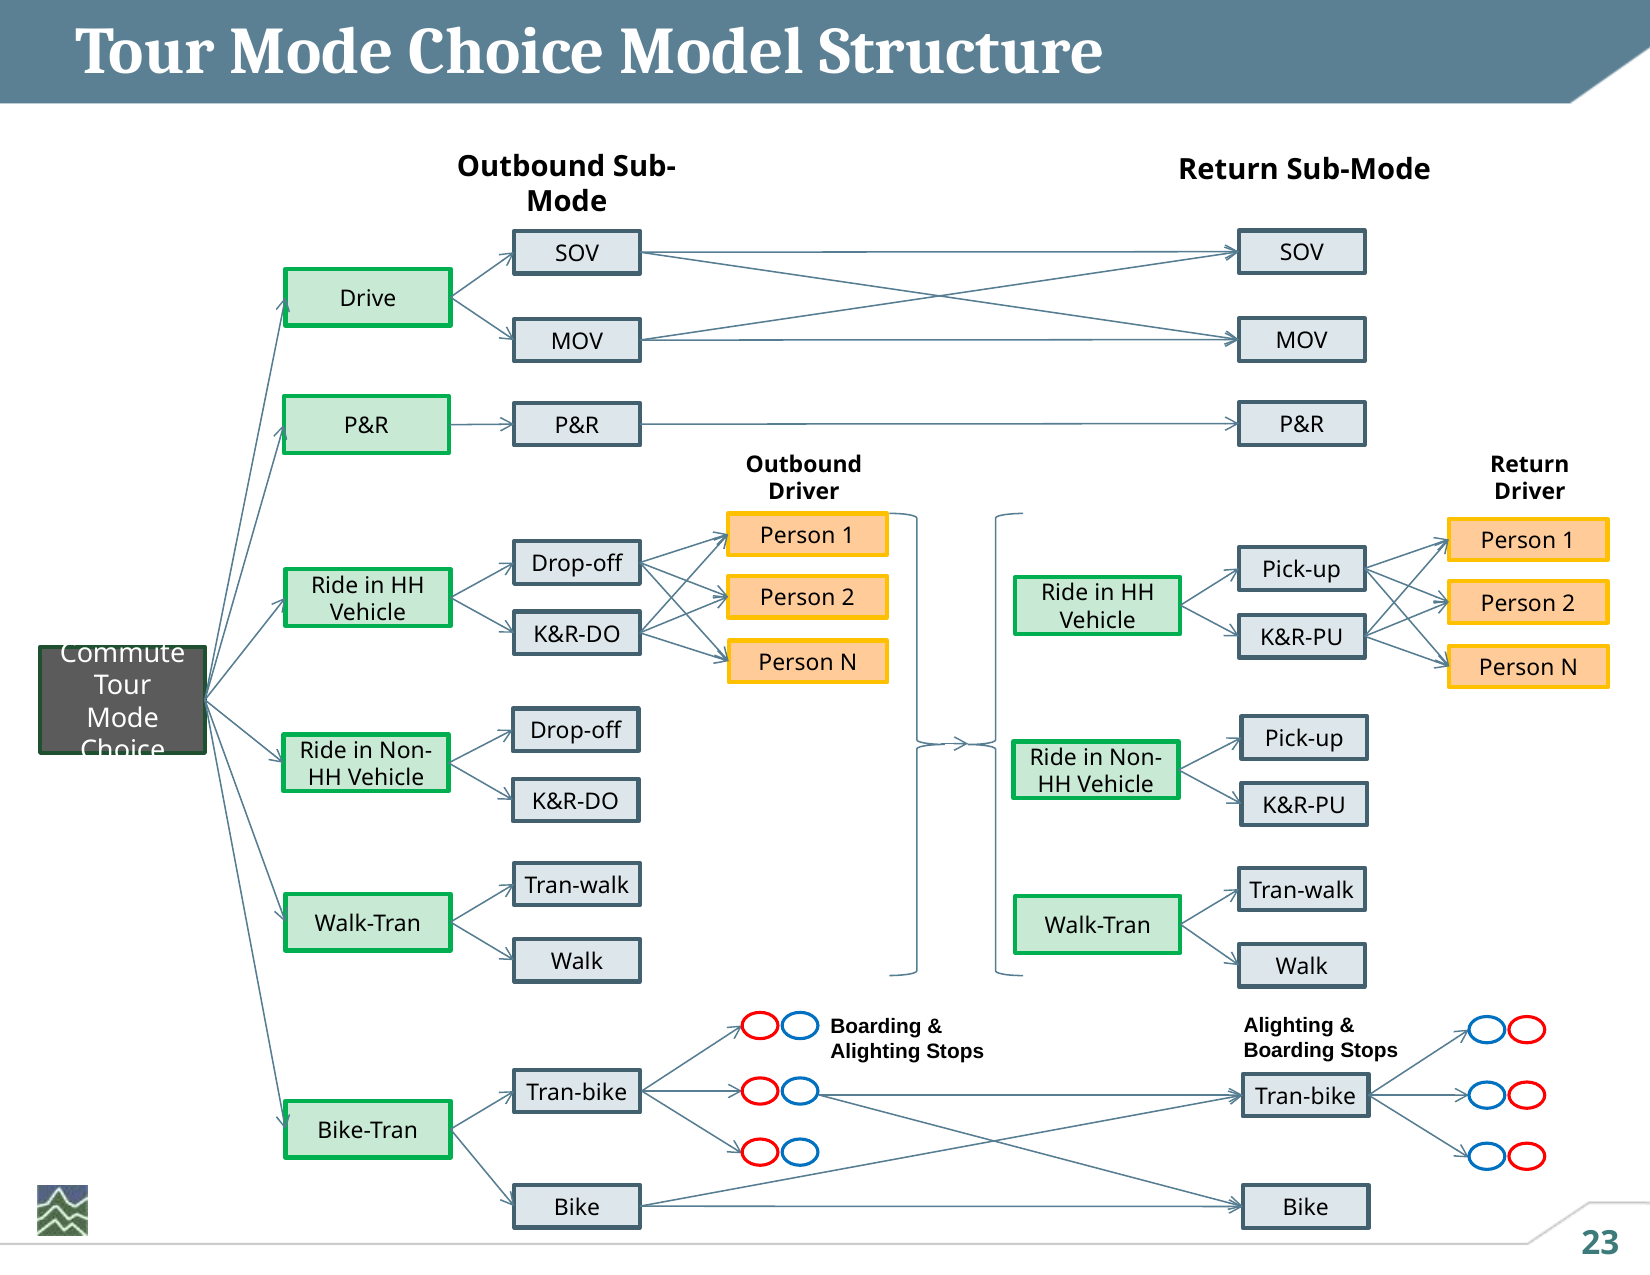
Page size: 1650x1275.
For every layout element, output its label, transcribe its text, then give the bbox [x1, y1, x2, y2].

text_box Drop-off [511, 706, 641, 753]
text_box [782, 1077, 818, 1093]
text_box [1178, 737, 1242, 771]
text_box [450, 251, 515, 296]
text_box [1180, 604, 1240, 637]
text_box P&R [1237, 400, 1367, 447]
text_box Tran-bike [1241, 1072, 1363, 1118]
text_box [1180, 568, 1240, 604]
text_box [1364, 539, 1450, 601]
picture [0, 0, 1650, 1275]
text_box Tran-bike [512, 1068, 636, 1114]
text_box Person 1 [726, 511, 889, 557]
text_box Bike [1241, 1183, 1371, 1230]
text_box Tran-walk [512, 861, 642, 907]
text_box Outbound Sub-Mode [404, 139, 729, 226]
text_box Person 1 [1447, 517, 1610, 562]
text_box Boarding & Alighting Stops [815, 1005, 1005, 1071]
text_box Commute Tour Mode Choice [38, 645, 198, 755]
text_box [448, 762, 514, 801]
text_box Drive [283, 267, 445, 328]
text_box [639, 1094, 1244, 1207]
text_box Person 2 [734, 574, 889, 620]
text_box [450, 1090, 515, 1128]
text_box MOV [1237, 316, 1367, 363]
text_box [204, 296, 286, 425]
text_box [639, 562, 729, 662]
text_box Drop-off [512, 539, 633, 586]
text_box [641, 1025, 743, 1090]
text_box Outbound Driver [728, 440, 880, 511]
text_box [1180, 932, 1240, 966]
text_box Walk [512, 937, 642, 984]
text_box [1180, 888, 1240, 925]
text_box Walk [1237, 942, 1367, 989]
text_box Ride in HH Vehicle [290, 567, 445, 628]
text_box SOV [512, 229, 642, 276]
text_box [1469, 1016, 1505, 1043]
text_box Alighting & Boarding Stops [1228, 1004, 1417, 1069]
text_box P&R [290, 394, 451, 455]
text_box Person 2 [1456, 579, 1610, 625]
text_box [747, 1077, 778, 1093]
text_box Ride in Non-HH Vehicle [1024, 739, 1174, 800]
text_box Pick-up [1239, 714, 1369, 761]
text_box [889, 512, 940, 977]
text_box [1364, 635, 1450, 667]
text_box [450, 597, 515, 633]
text_box Ride in HH Vehicle [1024, 575, 1175, 636]
text_box K&R-DO [512, 609, 633, 656]
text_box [450, 562, 515, 596]
text_box [1471, 1143, 1505, 1170]
text_box P&R [512, 401, 642, 447]
text_box Bike [512, 1183, 642, 1230]
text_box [1368, 1094, 1470, 1158]
text_box Tour Mode Choice Model Structure [60, 0, 1574, 100]
text_box [742, 1012, 778, 1039]
text_box Person N [1447, 644, 1610, 689]
text_box SOV [1237, 228, 1367, 275]
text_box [204, 699, 286, 1130]
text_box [639, 251, 1240, 339]
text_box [450, 921, 515, 961]
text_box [204, 424, 285, 699]
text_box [1364, 601, 1450, 635]
text_box Walk-Tran [290, 892, 445, 953]
text_box Person N [727, 638, 889, 684]
text_box Ride in Non-HH Vehicle [291, 732, 444, 793]
text_box K&R-PU [1237, 613, 1358, 660]
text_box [1178, 777, 1242, 805]
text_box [639, 533, 729, 562]
text_box Tran-walk [1237, 866, 1367, 912]
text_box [1368, 1029, 1470, 1094]
text_box K&R-PU [1239, 781, 1369, 827]
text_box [448, 729, 514, 762]
text_box [1474, 1082, 1505, 1109]
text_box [450, 883, 515, 921]
text_box MOV [512, 317, 642, 363]
text_box [1508, 1082, 1545, 1109]
text_box Return Driver [1453, 440, 1606, 513]
text_box Bike-Tran [283, 1099, 445, 1160]
text_box [1508, 1016, 1545, 1043]
text_box K&R-DO [511, 777, 641, 823]
text_box [1508, 1143, 1545, 1170]
text_box [782, 1012, 815, 1039]
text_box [450, 296, 515, 341]
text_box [641, 1090, 743, 1154]
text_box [450, 1128, 515, 1207]
text_box Walk-Tran [1024, 894, 1175, 955]
text_box [968, 512, 1024, 977]
text_box Return Sub-Mode [1142, 142, 1468, 194]
text_box Pick-up [1237, 545, 1358, 592]
